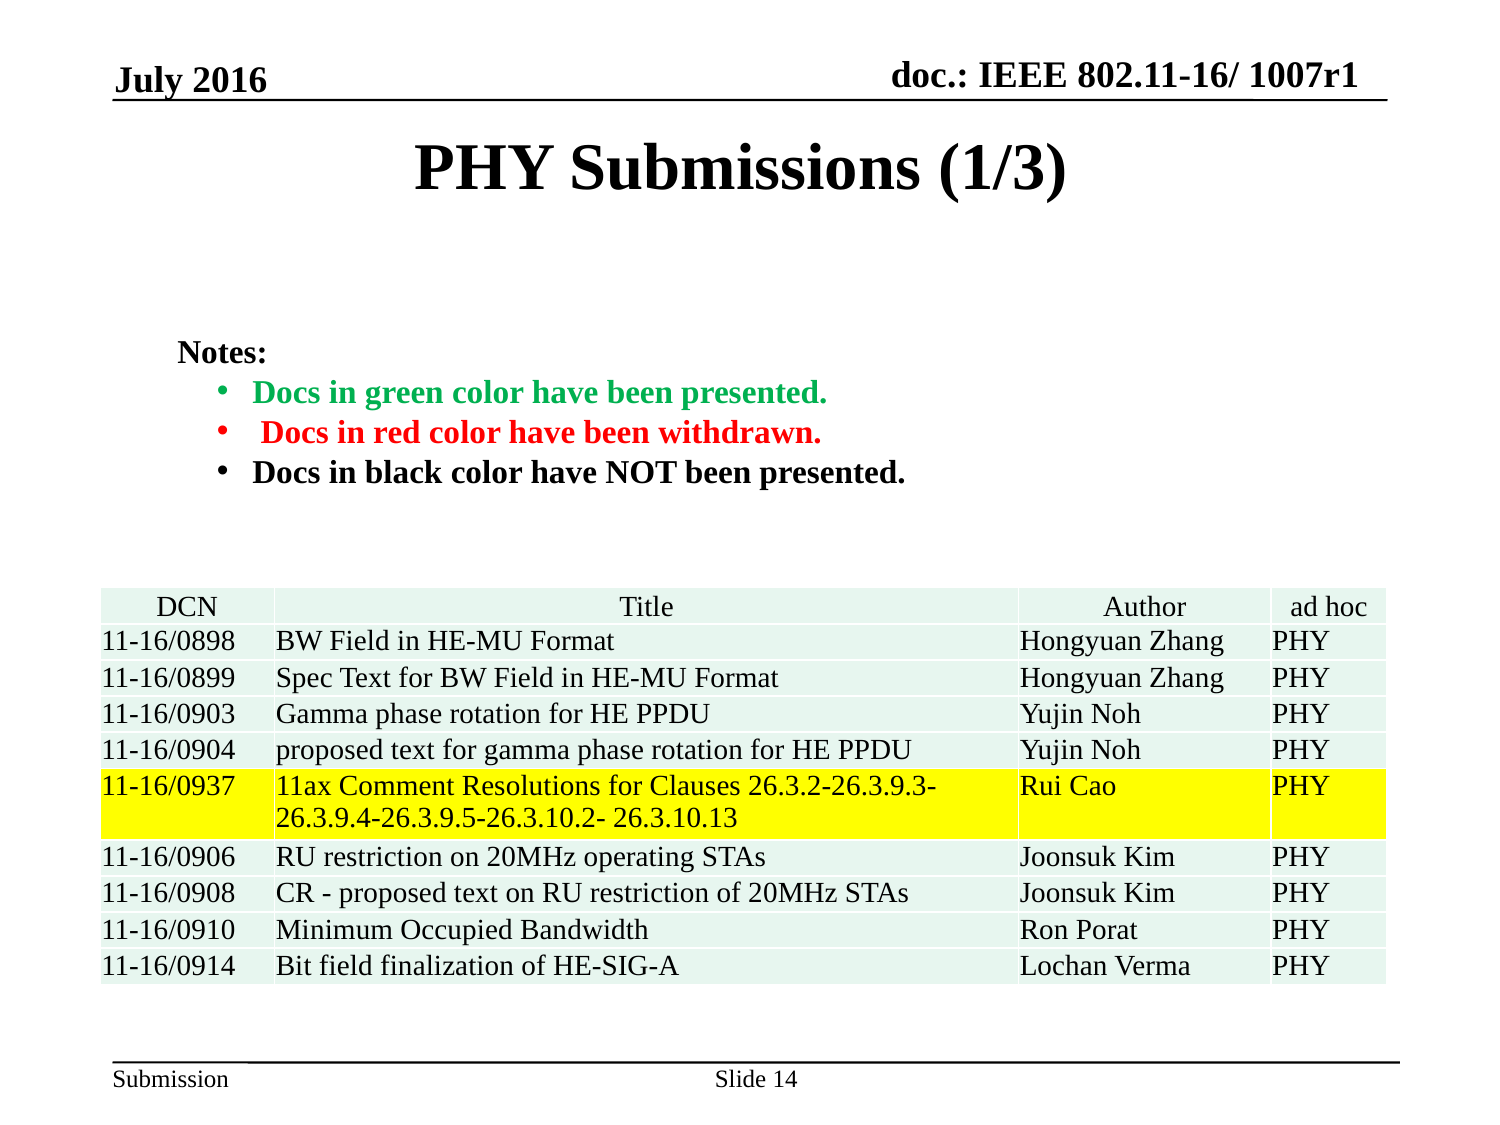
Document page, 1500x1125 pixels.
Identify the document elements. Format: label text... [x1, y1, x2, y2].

table_cell PHY [1272, 697, 1386, 731]
table_cell Hongyuan Zhang [1019, 661, 1270, 695]
table_cell Spec Text for BW Field in HE-MU Format [275, 661, 1018, 695]
table_cell PHY [1272, 913, 1386, 947]
table_cell 11-16/0914 [101, 949, 274, 984]
table_cell 11-16/0937 [101, 769, 274, 839]
table_cell Bit field finalization of HE-SIG-A [275, 949, 1018, 984]
table_cell PHY [1272, 733, 1386, 768]
table_cell Joonsuk Kim [1019, 841, 1270, 875]
table_cell proposed text for gamma phase rotation for HE PPDU [275, 733, 1018, 768]
table_header ad hoc [1272, 588, 1386, 623]
table_cell Lochan Verma [1019, 949, 1270, 984]
table_cell PHY [1272, 841, 1386, 875]
table_header Author [1019, 588, 1270, 623]
table_cell BW Field in HE-MU Format [275, 625, 1018, 659]
table_cell Yujin Noh [1019, 733, 1270, 768]
table_cell Yujin Noh [1019, 697, 1270, 731]
table_cell RU restriction on 20MHz operating STAs [275, 841, 1018, 875]
table_cell PHY [1272, 949, 1386, 984]
table_header Title [275, 588, 1018, 623]
text_box Notes: Docs in green color have been presented. Docs in red color have been withdrawn. Docs in black color have NOT been presented. [162, 323, 950, 498]
table_cell PHY [1272, 769, 1386, 839]
table_cell Minimum Occupied Bandwidth [275, 913, 1018, 947]
table_cell Gamma phase rotation for HE PPDU [275, 697, 1018, 731]
table_cell 11ax Comment Resolutions for Clauses 26.3.2-26.3.9.3-26.3.9.4-26.3.9.5-26.3.10.2- 26.3.10.13 [275, 769, 1018, 839]
table_cell 11-16/0910 [101, 913, 274, 947]
table_cell 11-16/0906 [101, 841, 274, 875]
table_cell PHY [1272, 625, 1386, 659]
table_cell CR - proposed text on RU restriction of 20MHz STAs [275, 877, 1018, 911]
table_cell Ron Porat [1019, 913, 1270, 947]
table_cell 11-16/0898 [101, 625, 274, 659]
slide_number Slide 14 [712, 1061, 800, 1093]
title PHY Submissions (1/3) [112, 75, 1388, 250]
table_cell Hongyuan Zhang [1019, 625, 1270, 659]
table_cell Rui Cao [1019, 769, 1270, 839]
table_cell 11-16/0908 [101, 877, 274, 911]
table_cell PHY [1272, 661, 1386, 695]
table_header DCN [101, 588, 274, 623]
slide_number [114, 54, 270, 101]
table_cell Joonsuk Kim [1019, 877, 1270, 911]
table_cell 11-16/0903 [101, 697, 274, 731]
table_cell PHY [1272, 877, 1386, 911]
table_cell 11-16/0899 [101, 661, 274, 695]
table_cell 11-16/0904 [101, 733, 274, 768]
